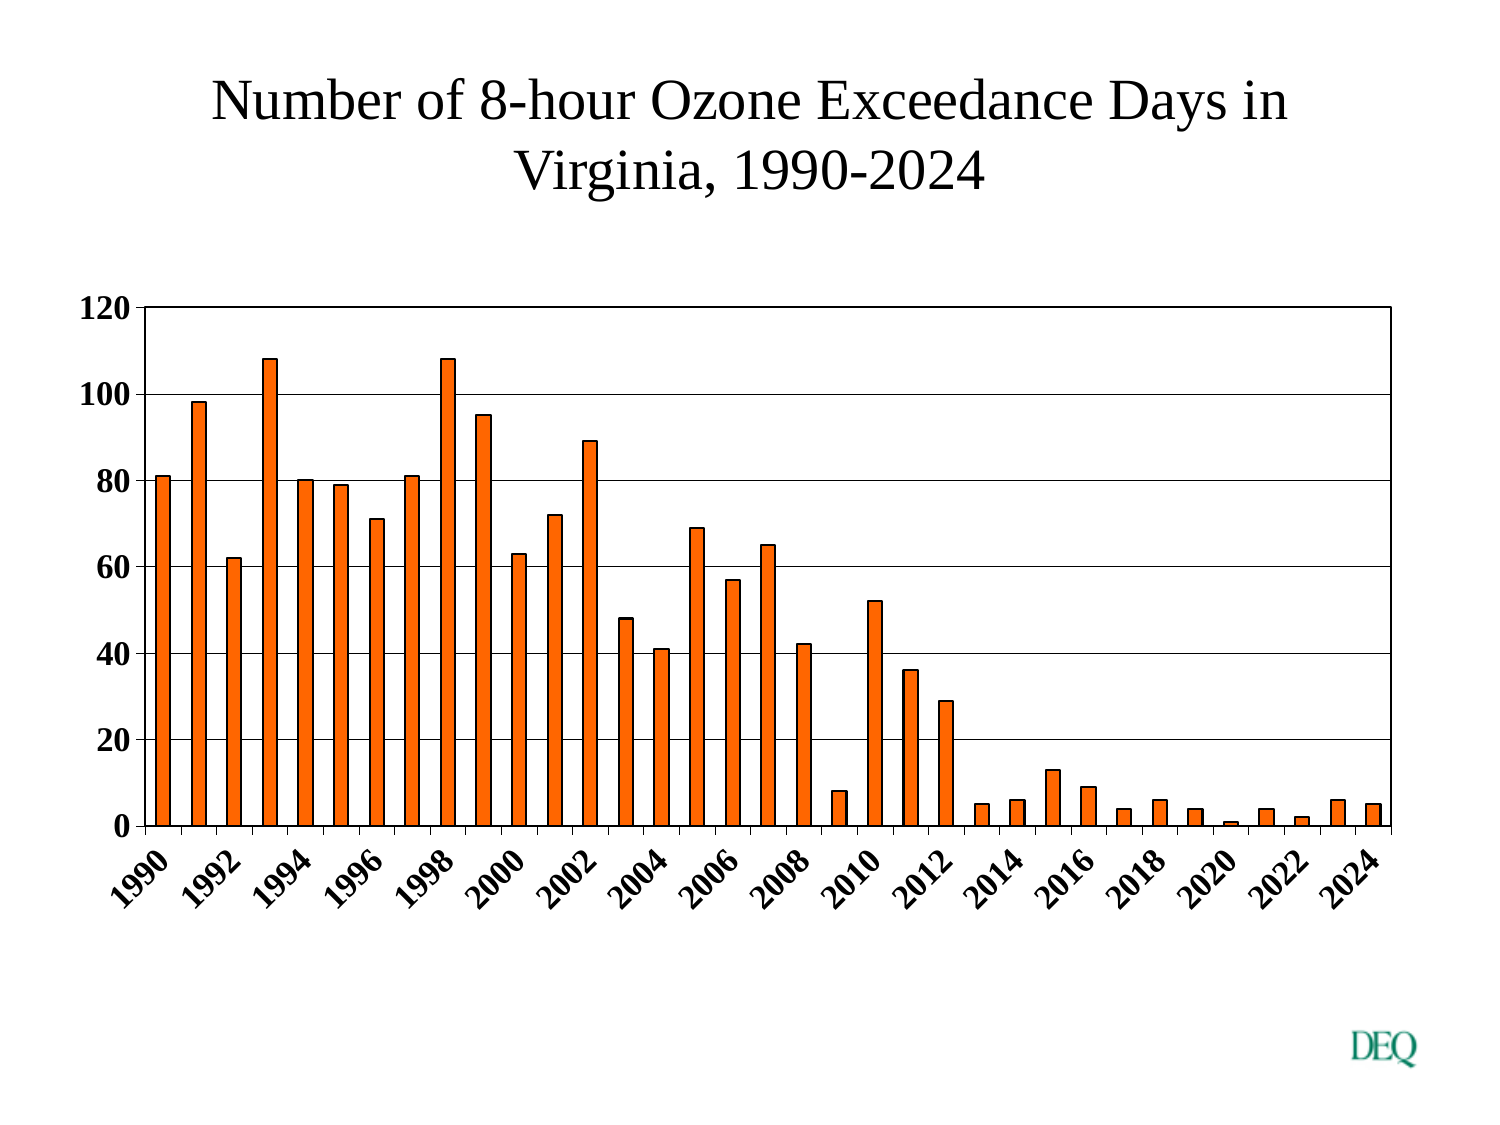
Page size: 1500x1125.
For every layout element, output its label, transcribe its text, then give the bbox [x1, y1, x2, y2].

chart [49, 224, 1438, 938]
title Number of 8-hour Ozone Exceedance Days in Virginia, 1990-2024 [112, 37, 1388, 223]
picture [1345, 1024, 1430, 1074]
